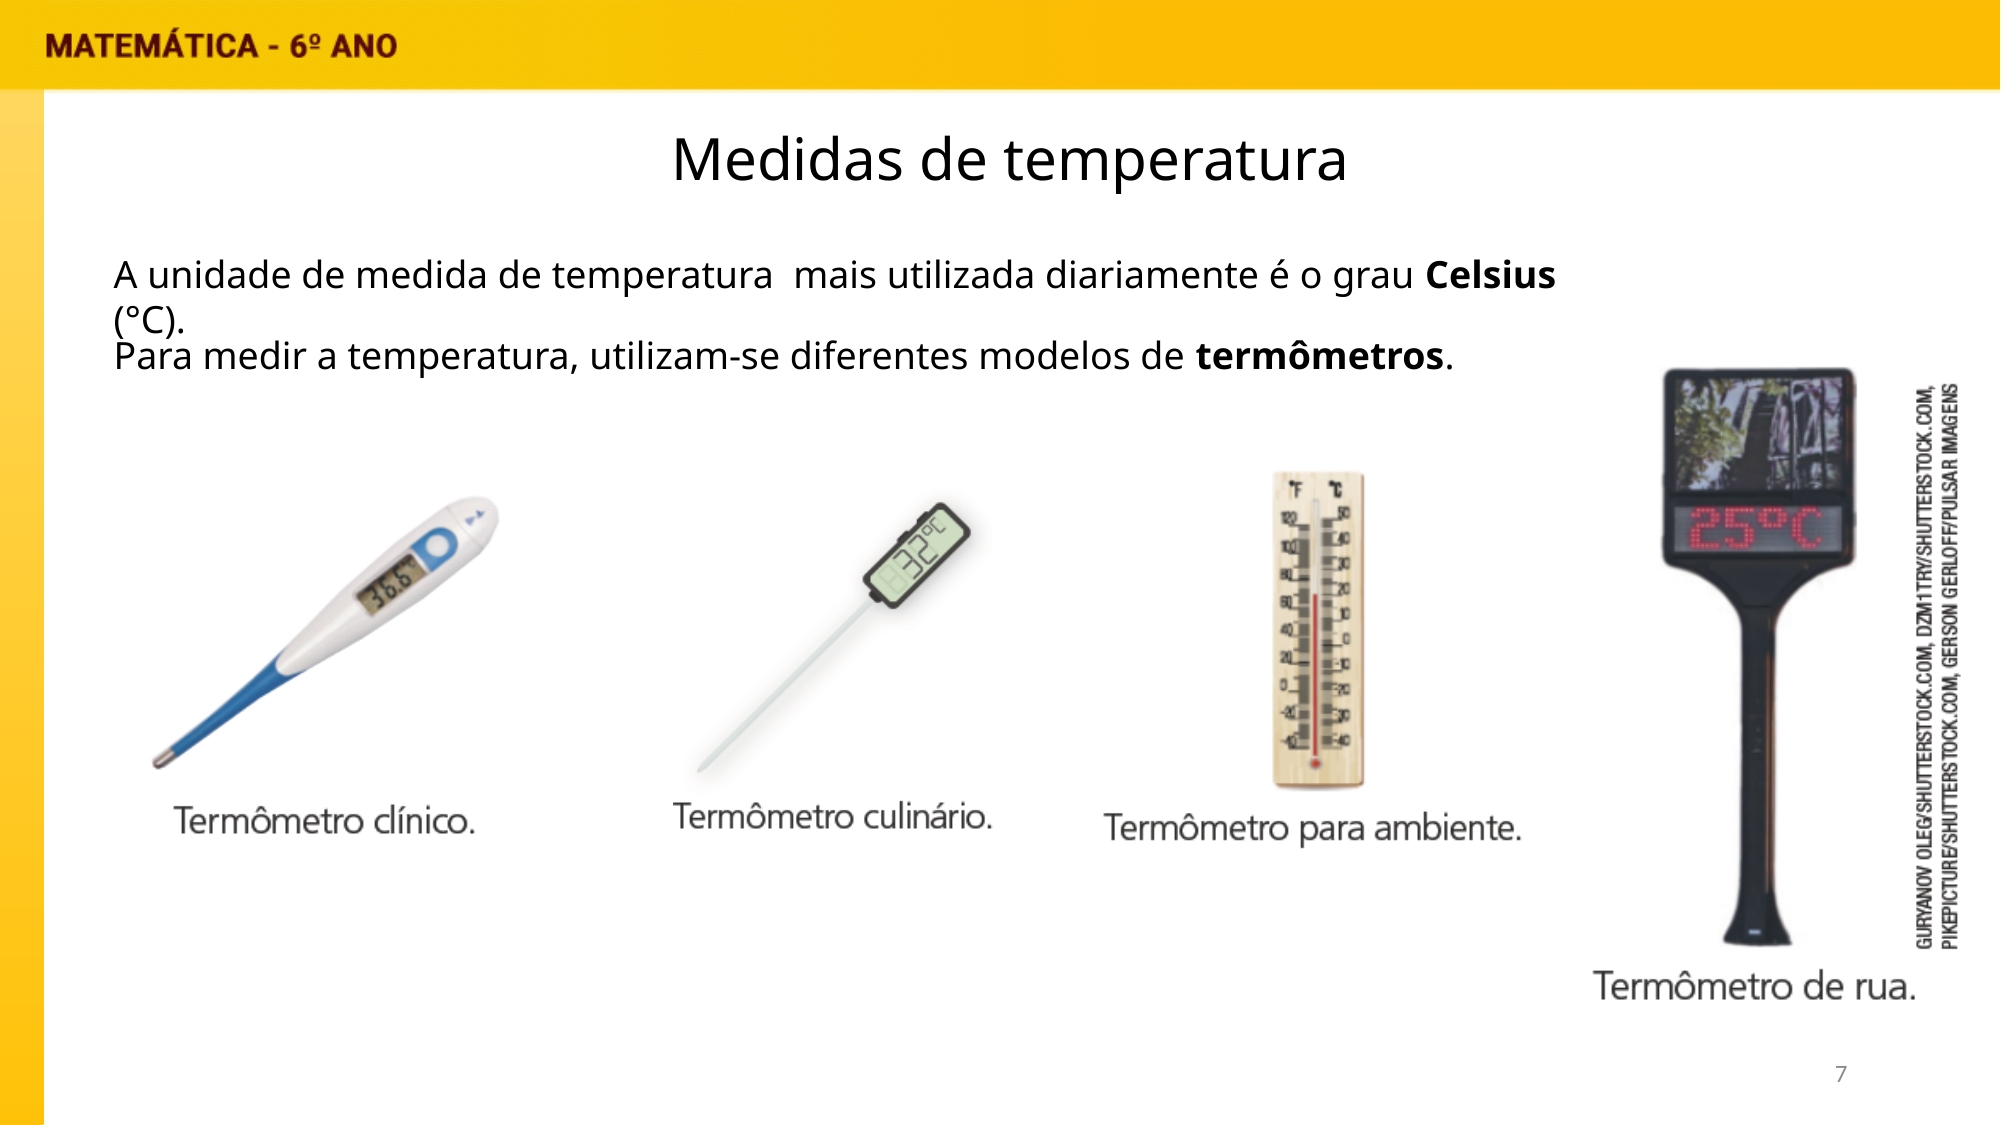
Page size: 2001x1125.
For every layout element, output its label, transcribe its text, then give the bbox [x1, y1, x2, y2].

text_box Medidas de temperatura [510, 114, 1511, 200]
text_box [0, 93, 44, 1125]
picture [673, 472, 1000, 845]
text_box A unidade de medida de temperatura mais utilizada diariamente é o grau Celsius (°C). [98, 243, 1605, 349]
picture [1578, 354, 1976, 1008]
picture [0, 0, 2000, 93]
text_box Para medir a temperatura, utilizam-se diferentes modelos de termômetros. [98, 324, 1524, 385]
picture [1085, 460, 1532, 852]
picture [135, 460, 506, 852]
slide_number 7 [1412, 1042, 1863, 1103]
